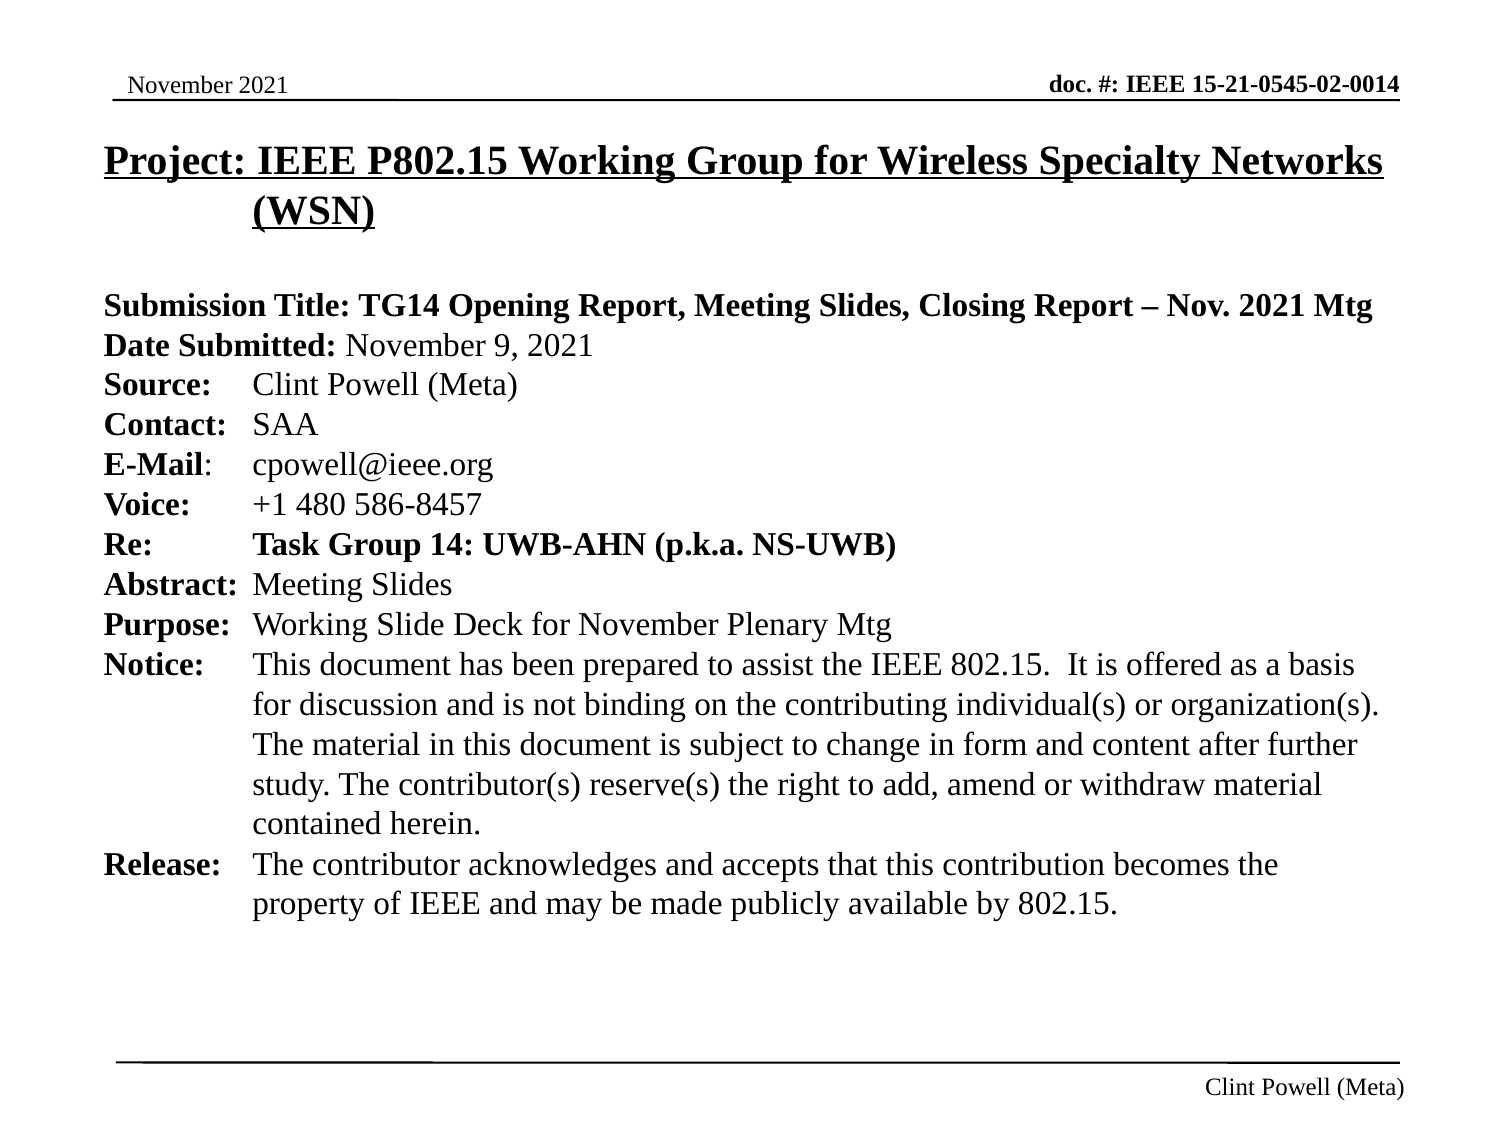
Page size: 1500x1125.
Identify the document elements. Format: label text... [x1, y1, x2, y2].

text_box Project: IEEE P802.15 Working Group for Wireless Specialty Networks (WSN) Submission Title: TG14 Opening Report, Meeting Slides, Closing Report – Nov. 2021 Mtg Date Submitted: November 9, 2021 Source: Clint Powell (Meta) Contact: SAA E-Mail: cpowell@ieee.org Voice: +1 480 586-8457 Re: Task Group 14: UWB-AHN (p.k.a. NS-UWB) Abstract: Meeting Slides Purpose: Working Slide Deck for November Plenary Mtg Notice: This document has been prepared to assist the IEEE 802.15. It is offered as a basis for discussion and is not binding on the contributing individual(s) or organization(s). The material in this document is subject to change in form and content after further study. The contributor(s) reserve(s) the right to add, amend or withdraw material contained herein. Release: The contributor acknowledges and accepts that this contribution becomes the property of IEEE and may be made publicly available by 802.15. [87, 125, 1400, 930]
